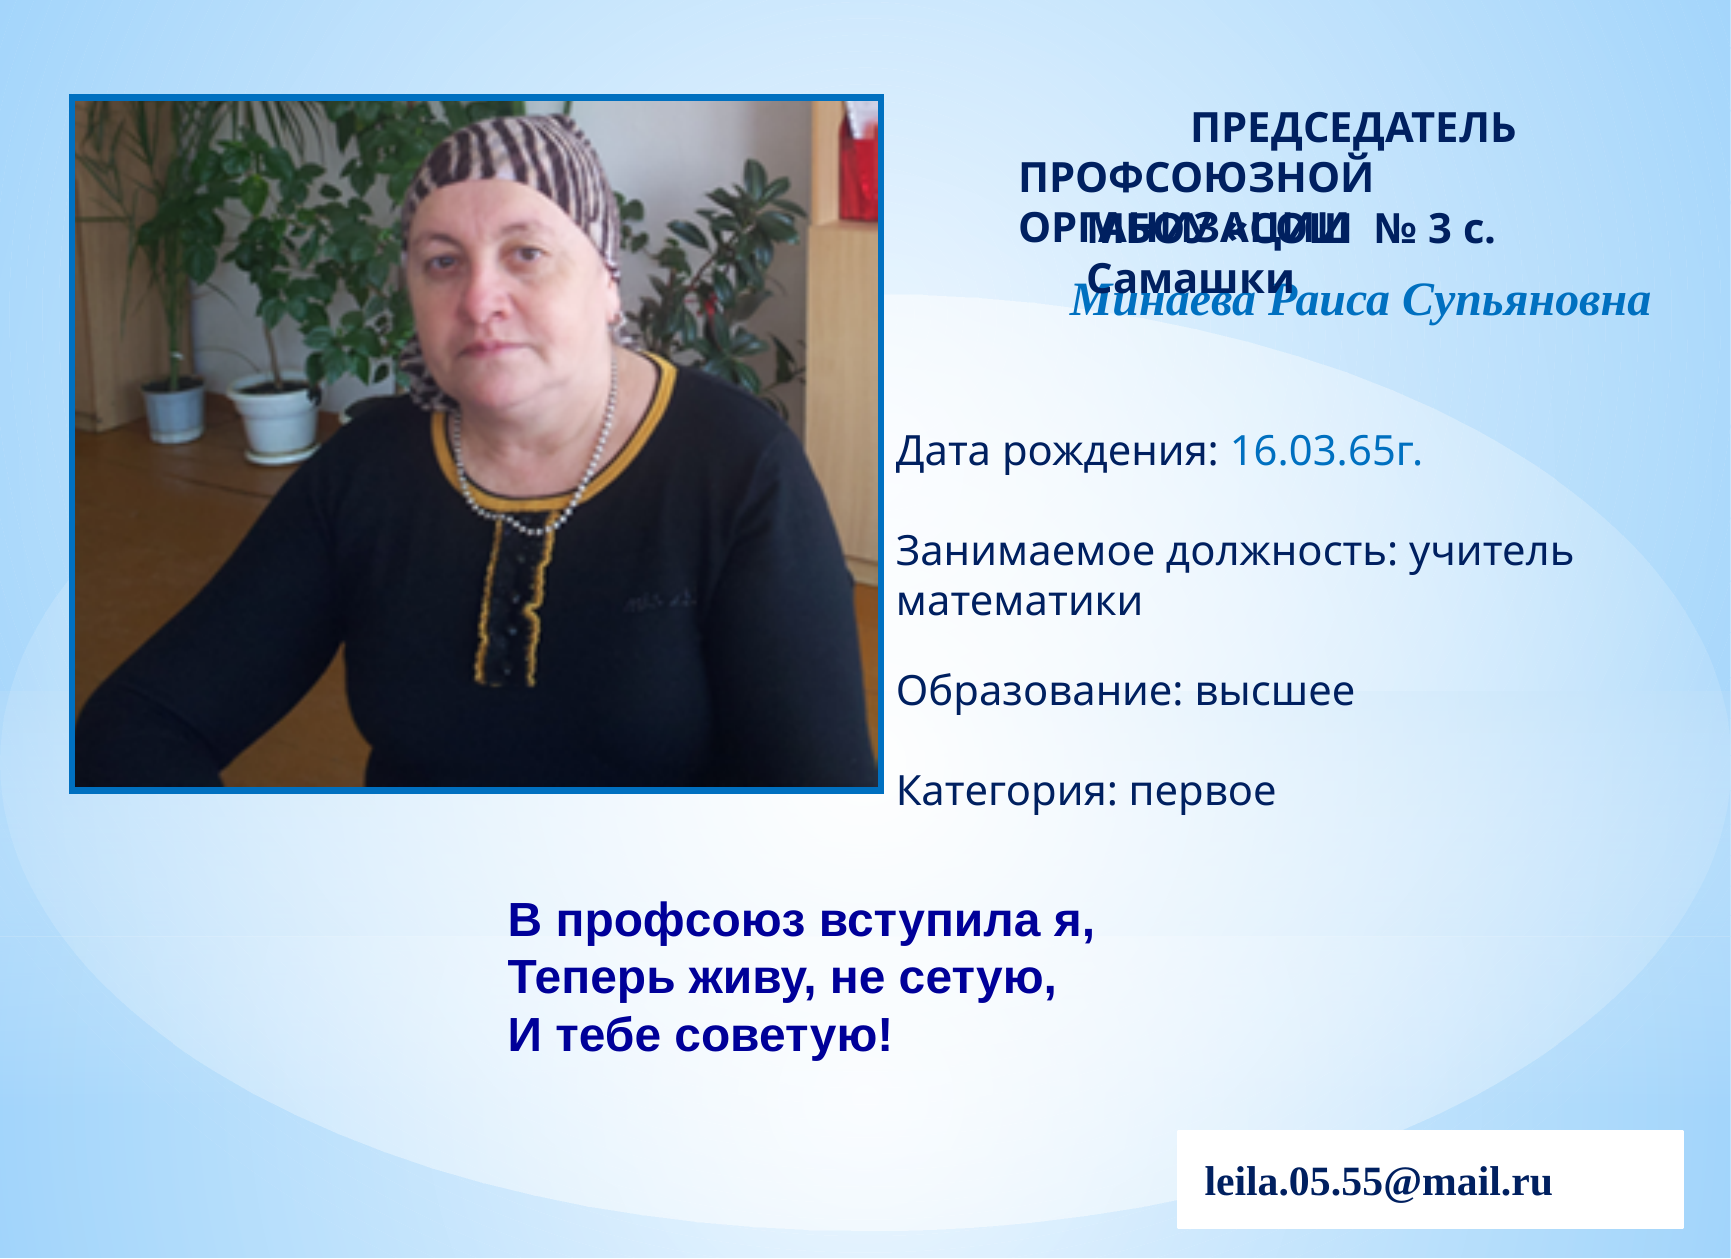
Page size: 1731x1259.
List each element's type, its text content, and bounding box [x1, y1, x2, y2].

picture [74, 100, 879, 788]
text_box В профсоюз вступила я, Теперь живу, не сетую, И тебе советую! [490, 879, 1356, 1127]
text_box ПРЕДСЕДАТЕЛЬ ПРОФСОЮЗНОЙ ОРГАНИЗАЦИИ [1001, 92, 1683, 260]
text_box МБОУ «СОШ № 3 с. Самашки [1069, 193, 1642, 311]
text_box Минаева Раиса Супьяновна [1028, 259, 1724, 334]
text_box Дата рождения: 16.03.65г. Занимаемое должность: учитель математики Образование: высшее Категория: первое [878, 414, 1711, 823]
text_box leila.05.55@mail.ru [1187, 1145, 1571, 1213]
text_box [1177, 1130, 1684, 1229]
